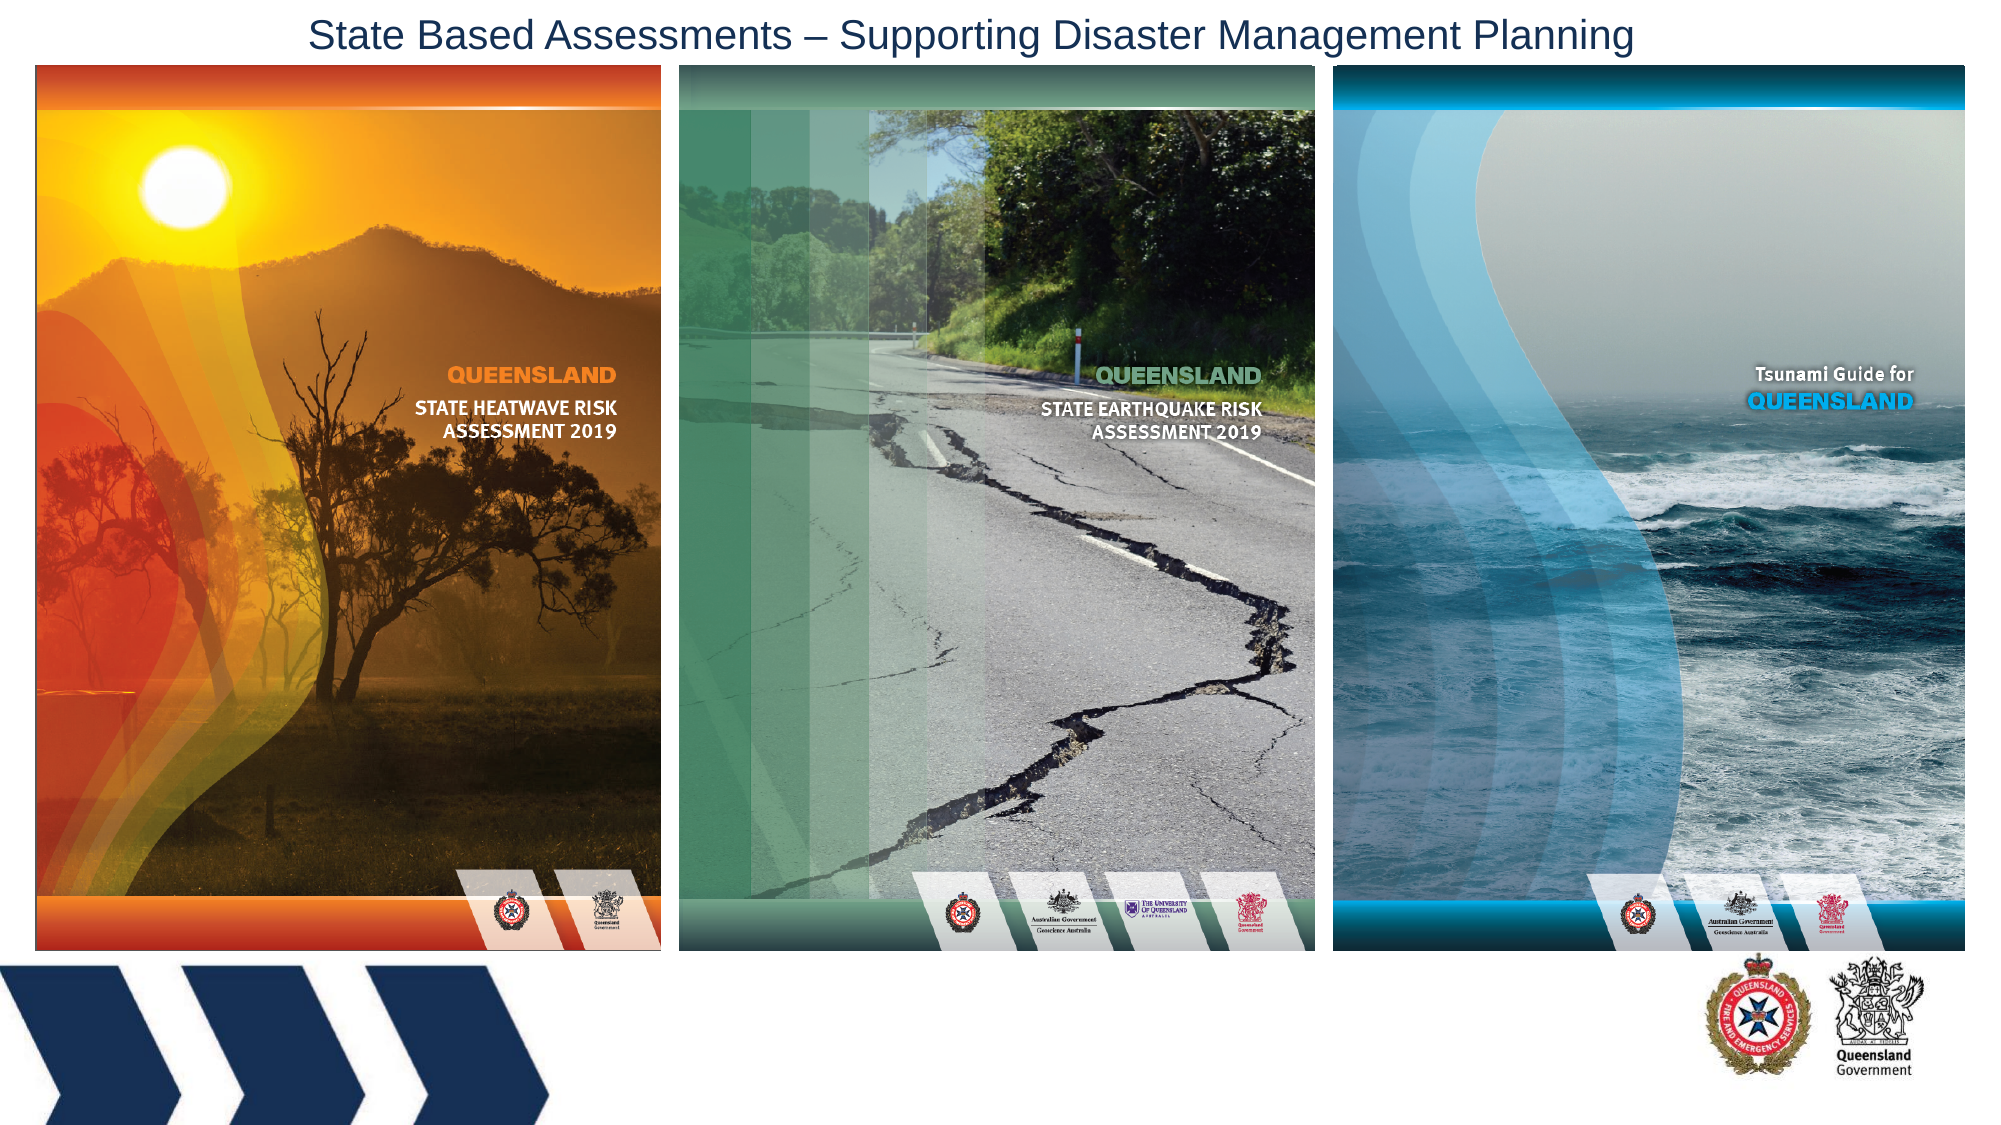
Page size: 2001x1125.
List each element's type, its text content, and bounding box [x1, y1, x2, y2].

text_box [35, 65, 1965, 951]
text_box State Based Assessments – Supporting Disaster Management Planning [56, 0, 1899, 65]
picture [0, 0, 2001, 1125]
